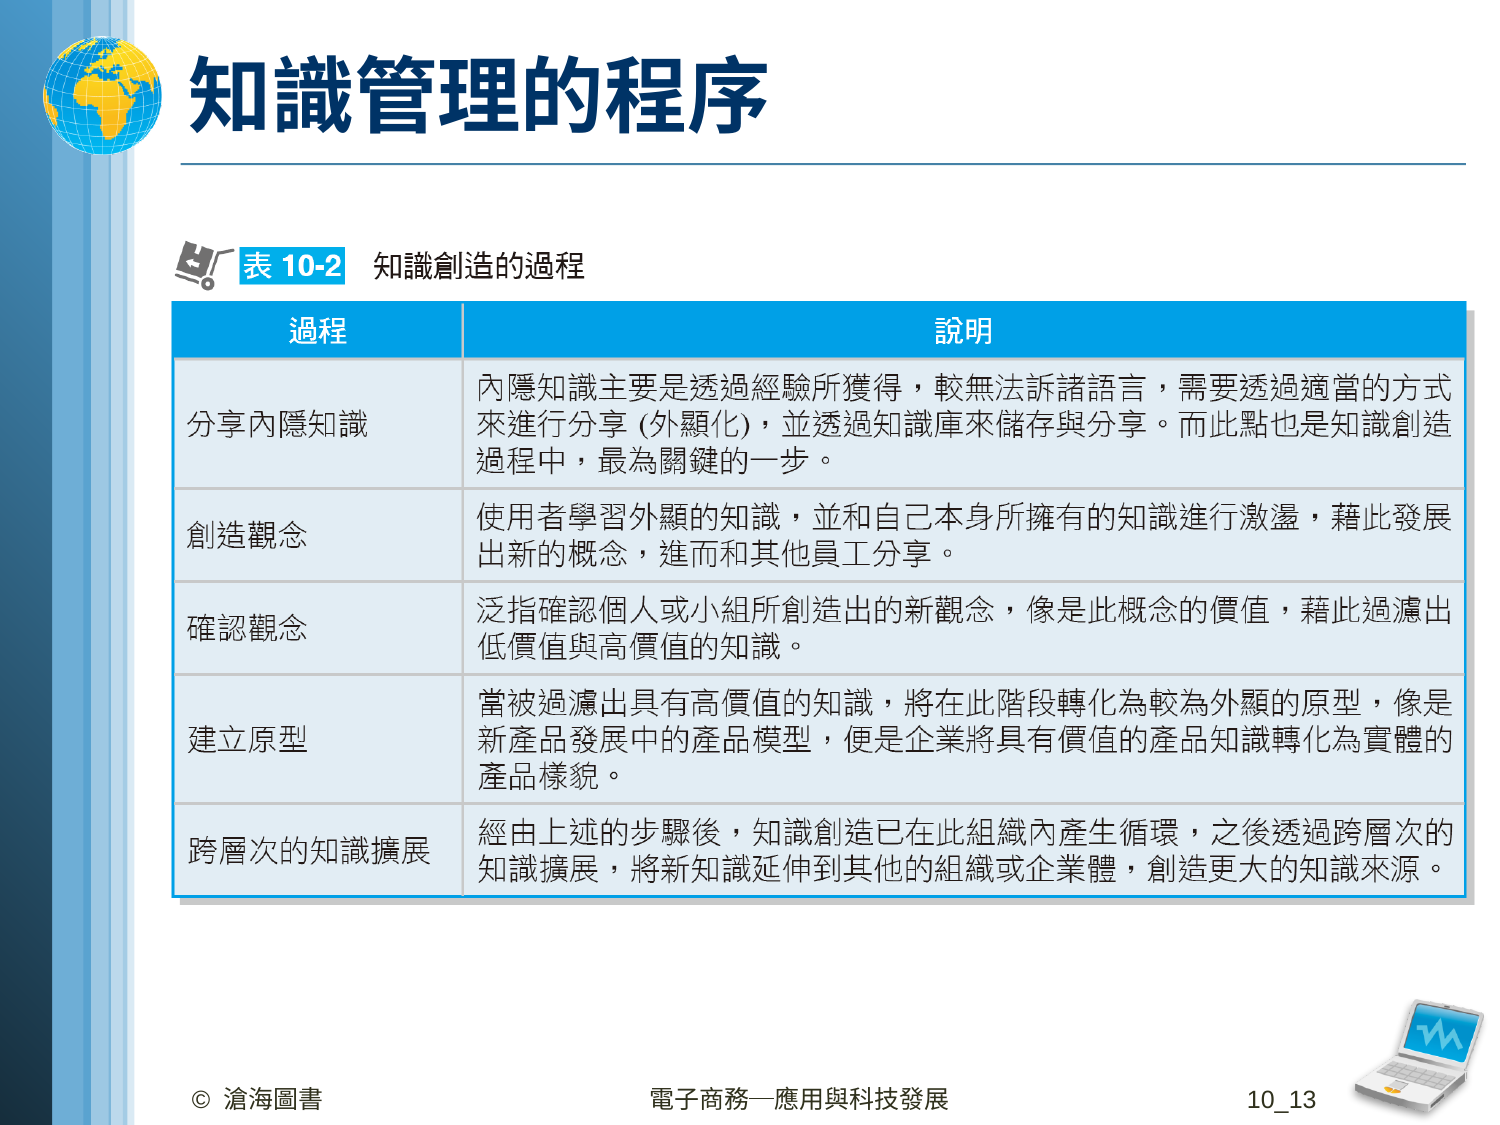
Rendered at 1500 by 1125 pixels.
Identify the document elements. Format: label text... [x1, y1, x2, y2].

picture [43, 36, 162, 155]
picture [1355, 999, 1484, 1112]
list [168, 235, 1476, 905]
footer 電子商務─應用與科技發展 [621, 1075, 977, 1116]
slide_number 10_13 [1222, 1075, 1333, 1116]
title 知識管理的程序 [172, 10, 1479, 177]
slide_number © 滄海圖書 [176, 1075, 528, 1116]
picture [112, 107, 162, 155]
